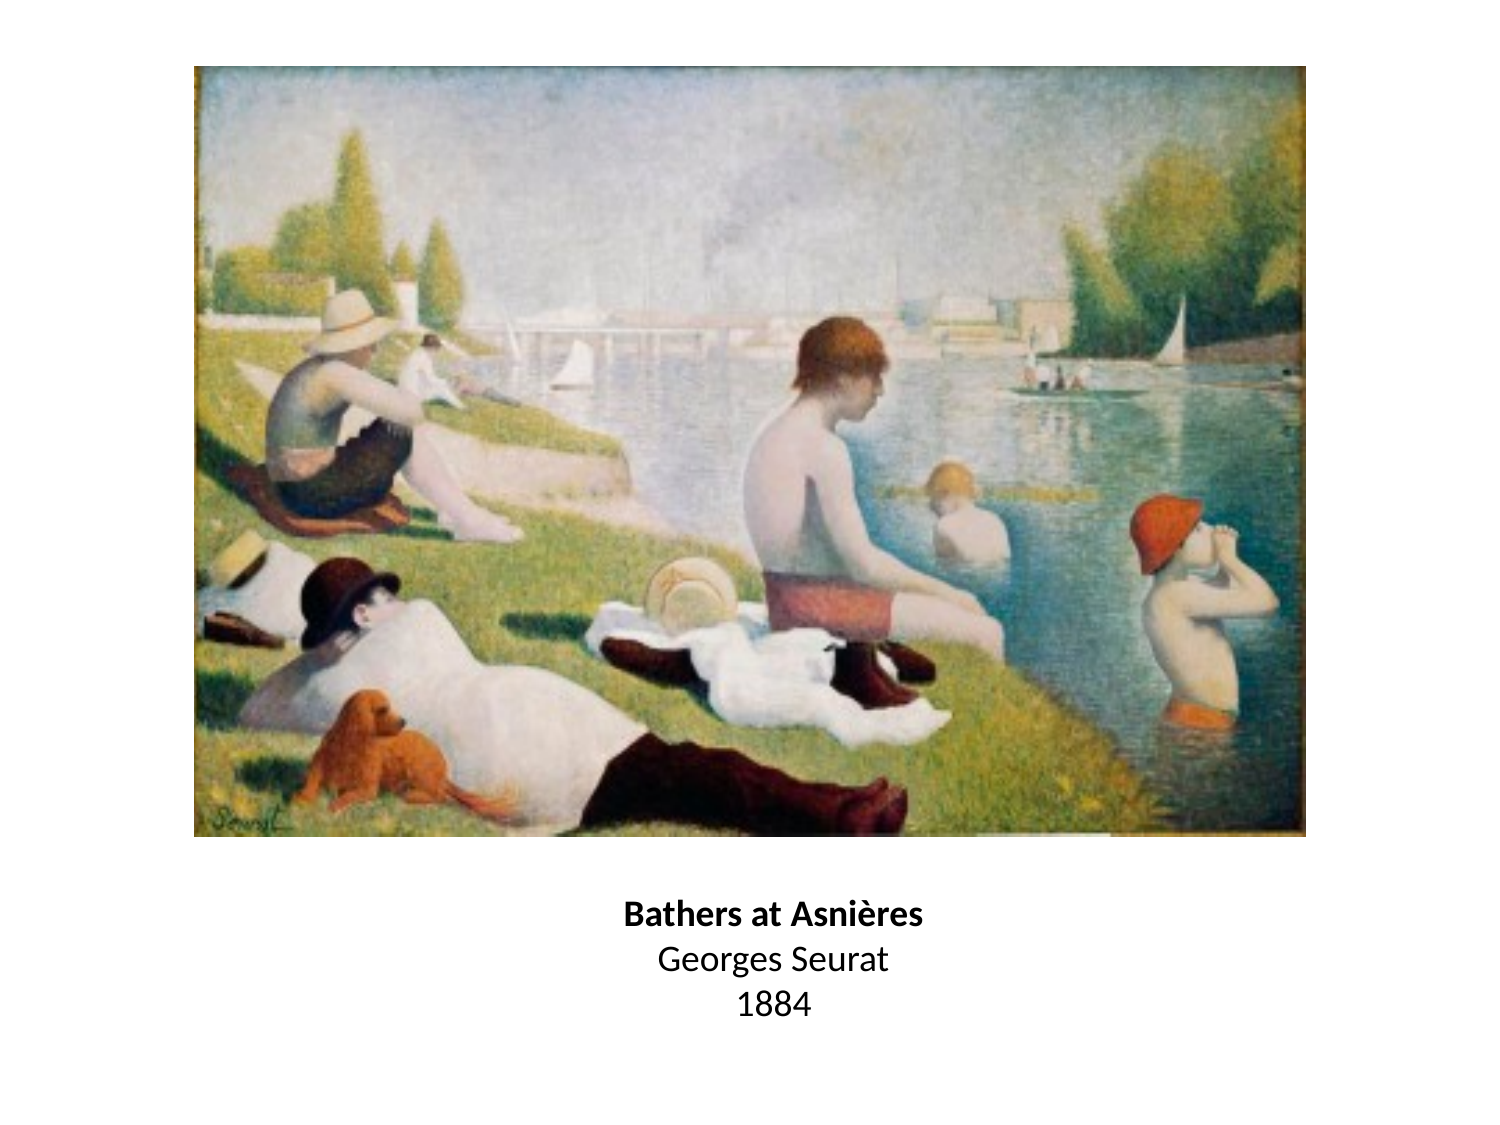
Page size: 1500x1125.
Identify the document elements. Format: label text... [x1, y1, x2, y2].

picture [194, 66, 1306, 837]
text_box Bathers at Asnières Georges Seurat 1884 [371, 881, 1176, 1032]
